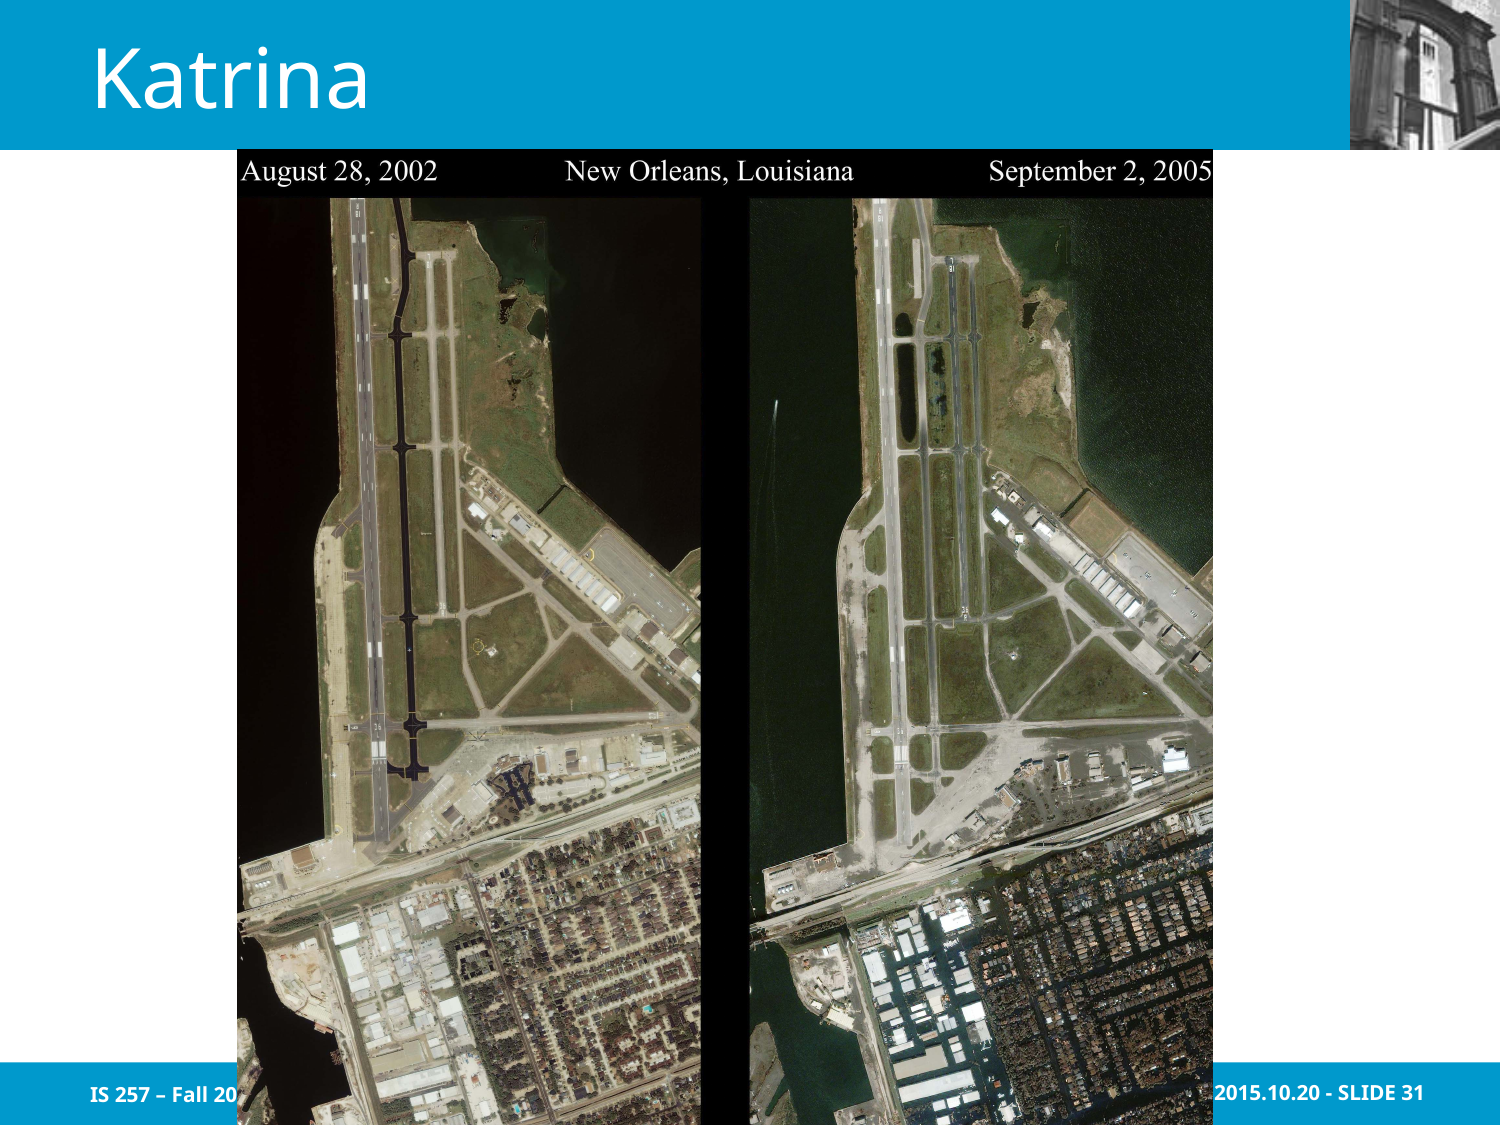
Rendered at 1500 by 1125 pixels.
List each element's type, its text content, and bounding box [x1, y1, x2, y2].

title Katrina [75, 0, 1350, 150]
slide_number IS 257 – Fall 2015 [75, 1062, 232, 1125]
picture [237, 150, 1213, 1125]
picture [1351, 0, 1500, 150]
